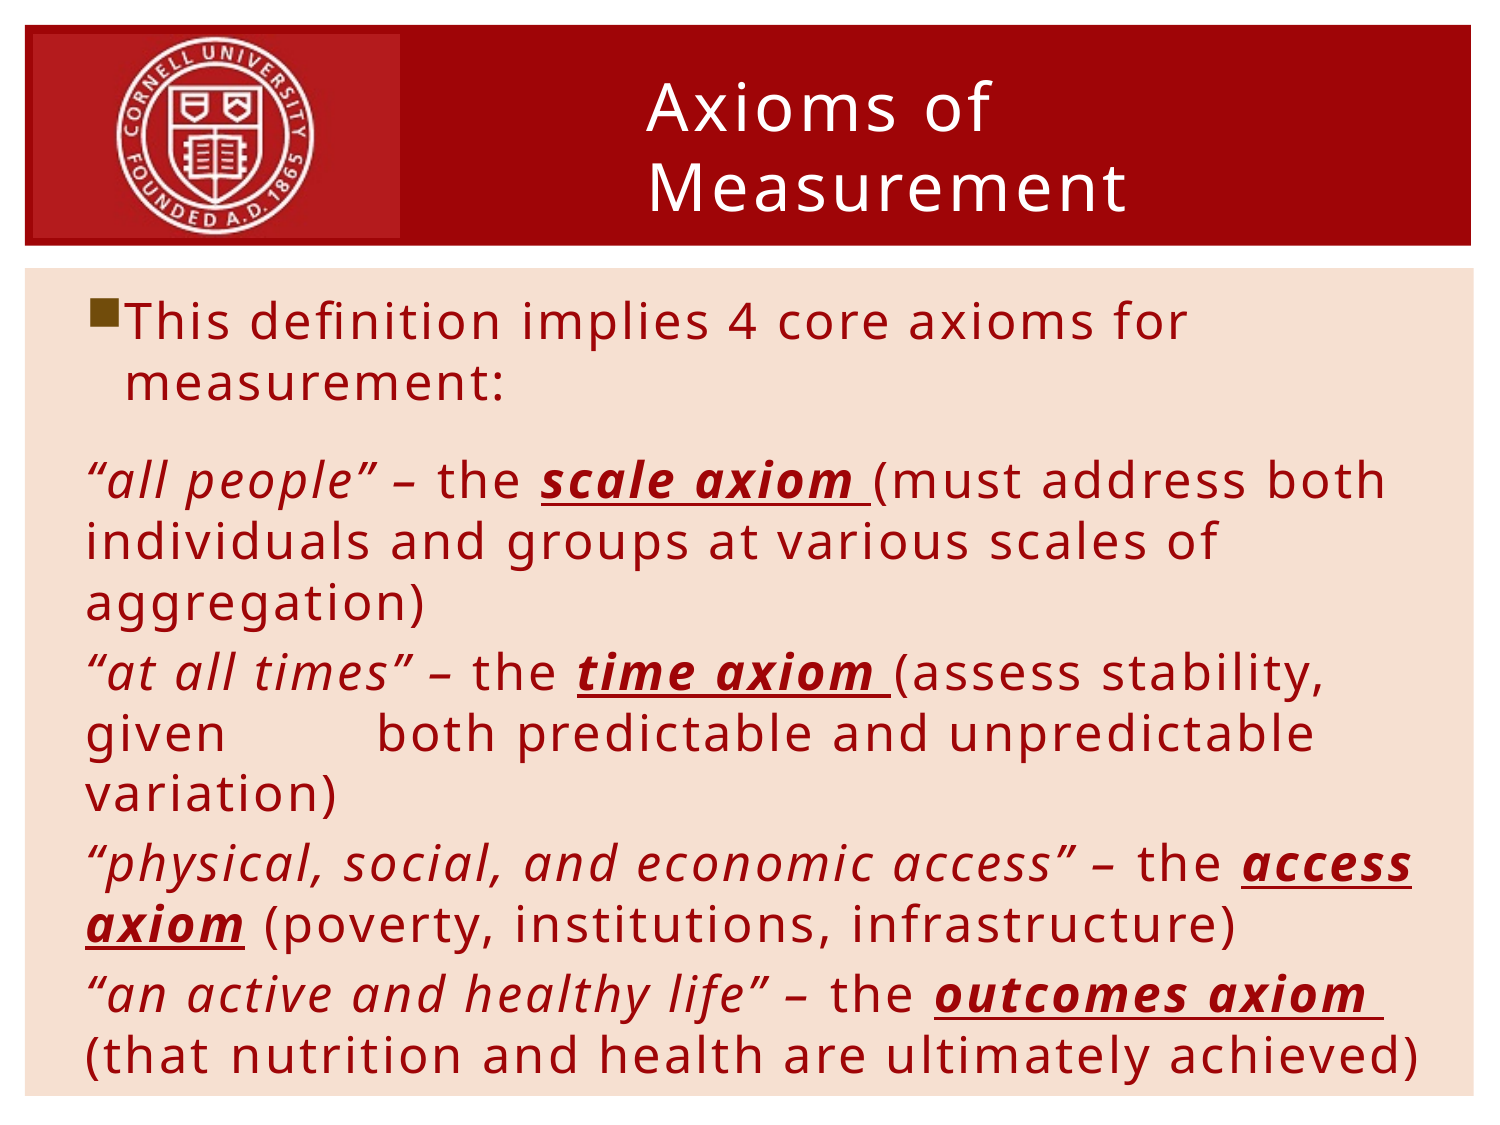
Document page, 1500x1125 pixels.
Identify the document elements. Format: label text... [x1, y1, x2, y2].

title Axioms of Measurement [631, 58, 1469, 232]
picture [32, 33, 401, 239]
list This definition implies 4 core axioms for measurement: “all people” – the scale axiom (must address both individuals and groups at various scales of aggregation) “at all times” – the time axiom (assess stability, given both predictable and unpredictable variation) “physical, social, and economic access” – the access axiom (poverty, institutions, infrastructure) “an active and healthy life” – the outcomes axiom (that nutrition and health are ultimately achieved) [62, 281, 1442, 1093]
